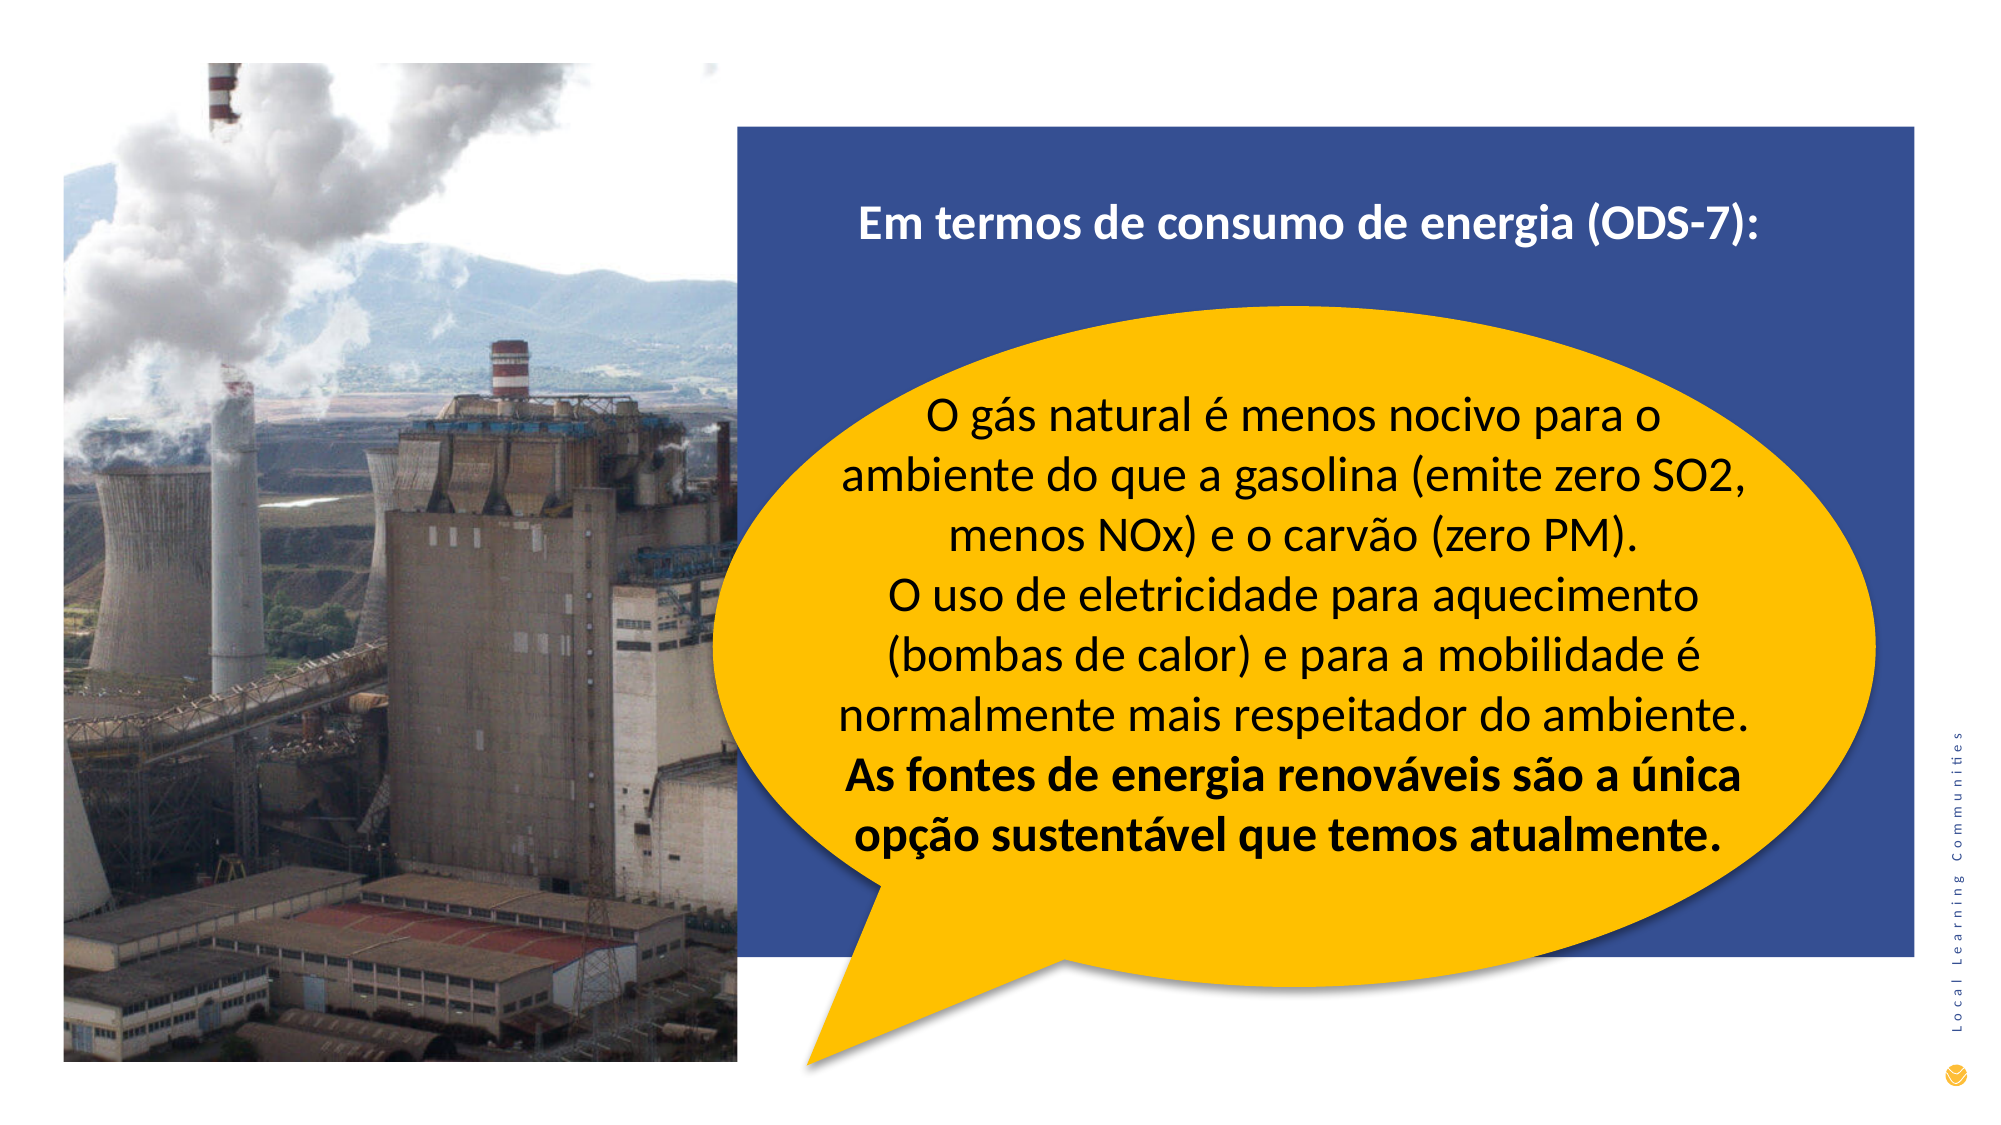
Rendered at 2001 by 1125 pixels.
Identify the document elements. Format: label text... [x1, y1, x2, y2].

text_box [738, 554, 814, 840]
text_box [804, 879, 1722, 1068]
text_box [1774, 554, 1877, 841]
text_box O gás natural é menos nocivo para o ambiente do que a gasolina (emite zero SO2, menos NOx) e o carvão (zero PM). O uso de eletricidade para aquecimento (bombas de calor) e para a mobilidade é normalmente mais respeitador do ambiente. As fontes de energia renováveis são a única opção sustentável que temos atualmente. [814, 374, 1774, 879]
picture [63, 63, 738, 1062]
list Em termos de consumo de energia (ODS-7): [738, 188, 1907, 554]
